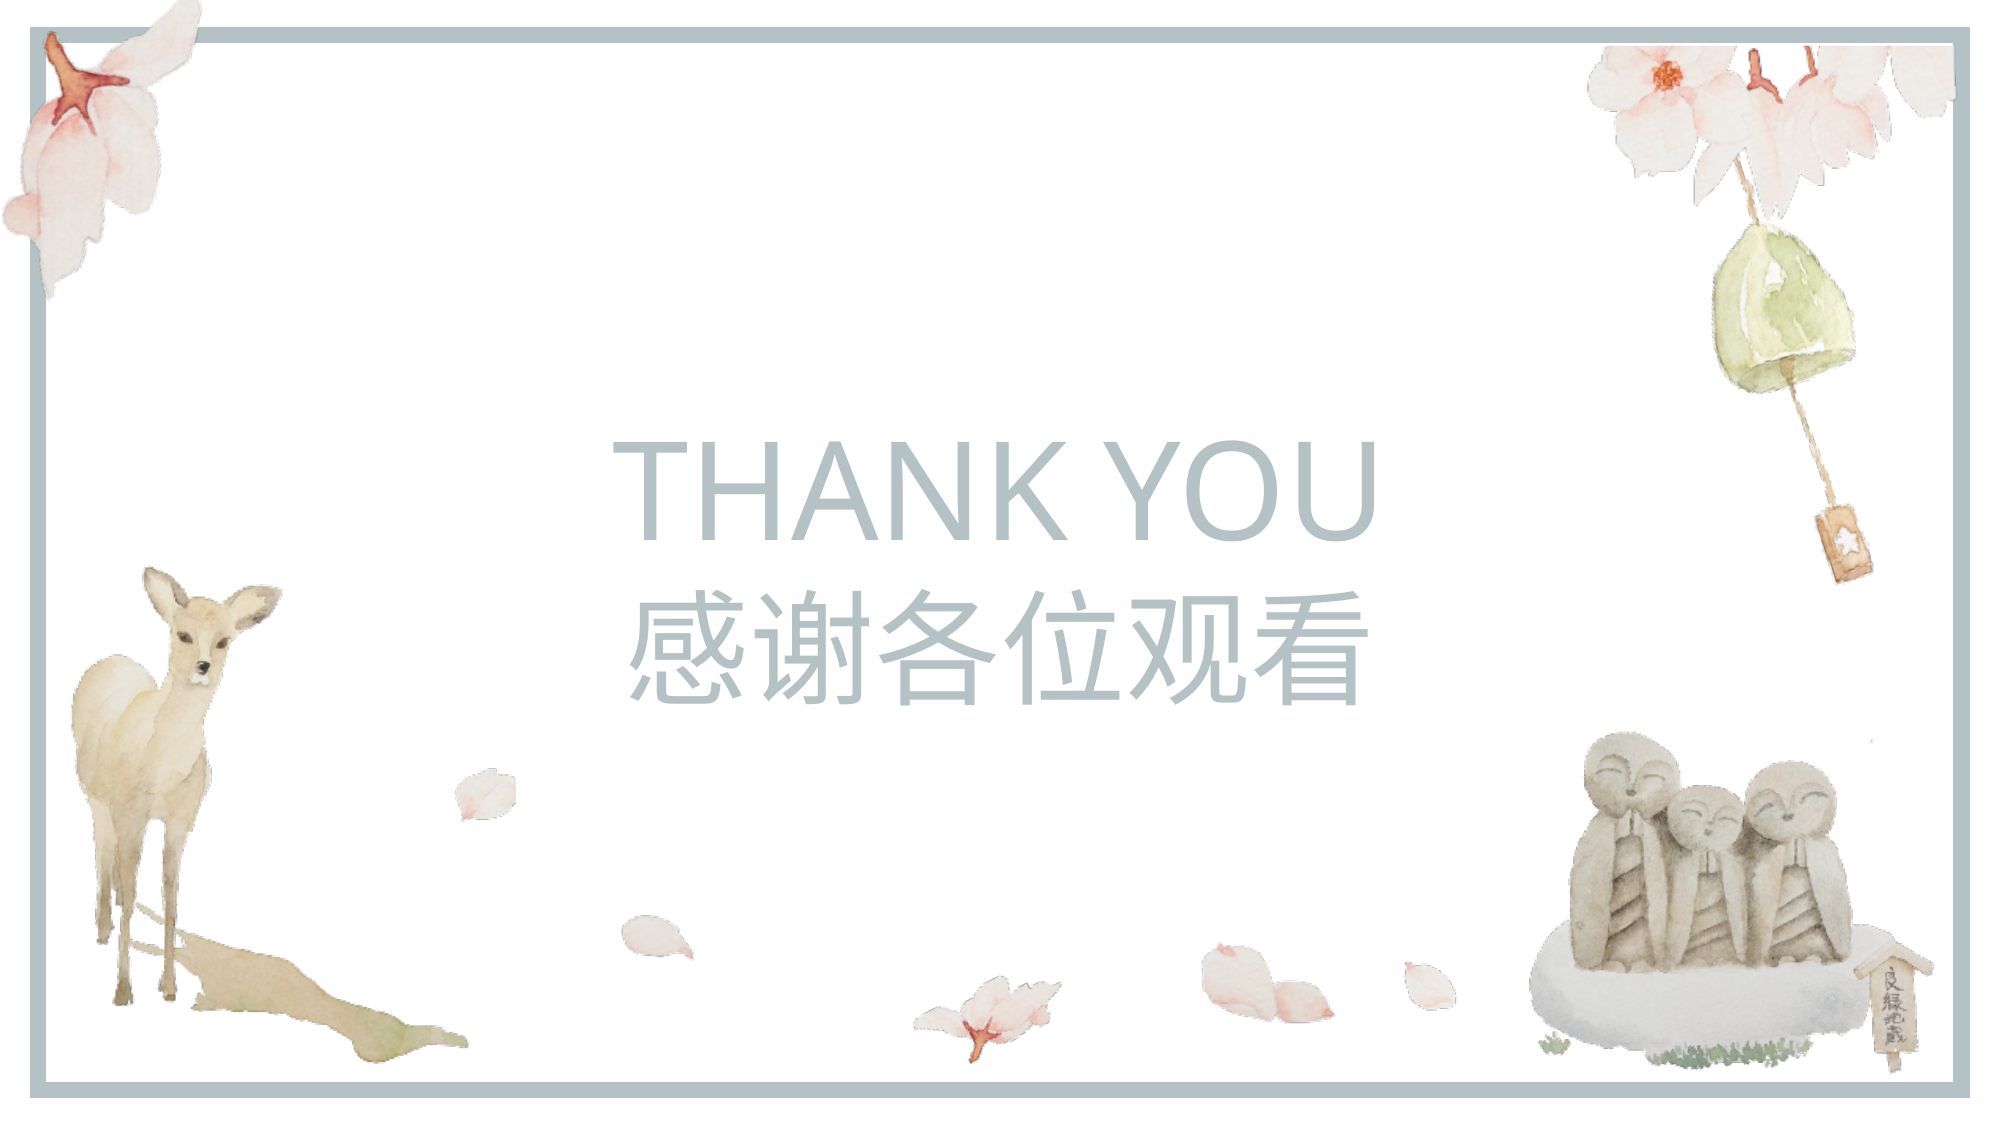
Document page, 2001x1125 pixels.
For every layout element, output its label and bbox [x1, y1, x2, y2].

picture [0, 0, 301, 369]
picture [44, 555, 516, 1070]
picture [1500, 665, 1956, 1121]
picture [1586, 23, 1980, 609]
picture [616, 914, 714, 970]
text_box [587, 402, 1412, 722]
picture [1182, 918, 1344, 1053]
text_box [37, 34, 1963, 1091]
picture [889, 925, 1099, 1101]
picture [1396, 950, 1464, 1020]
